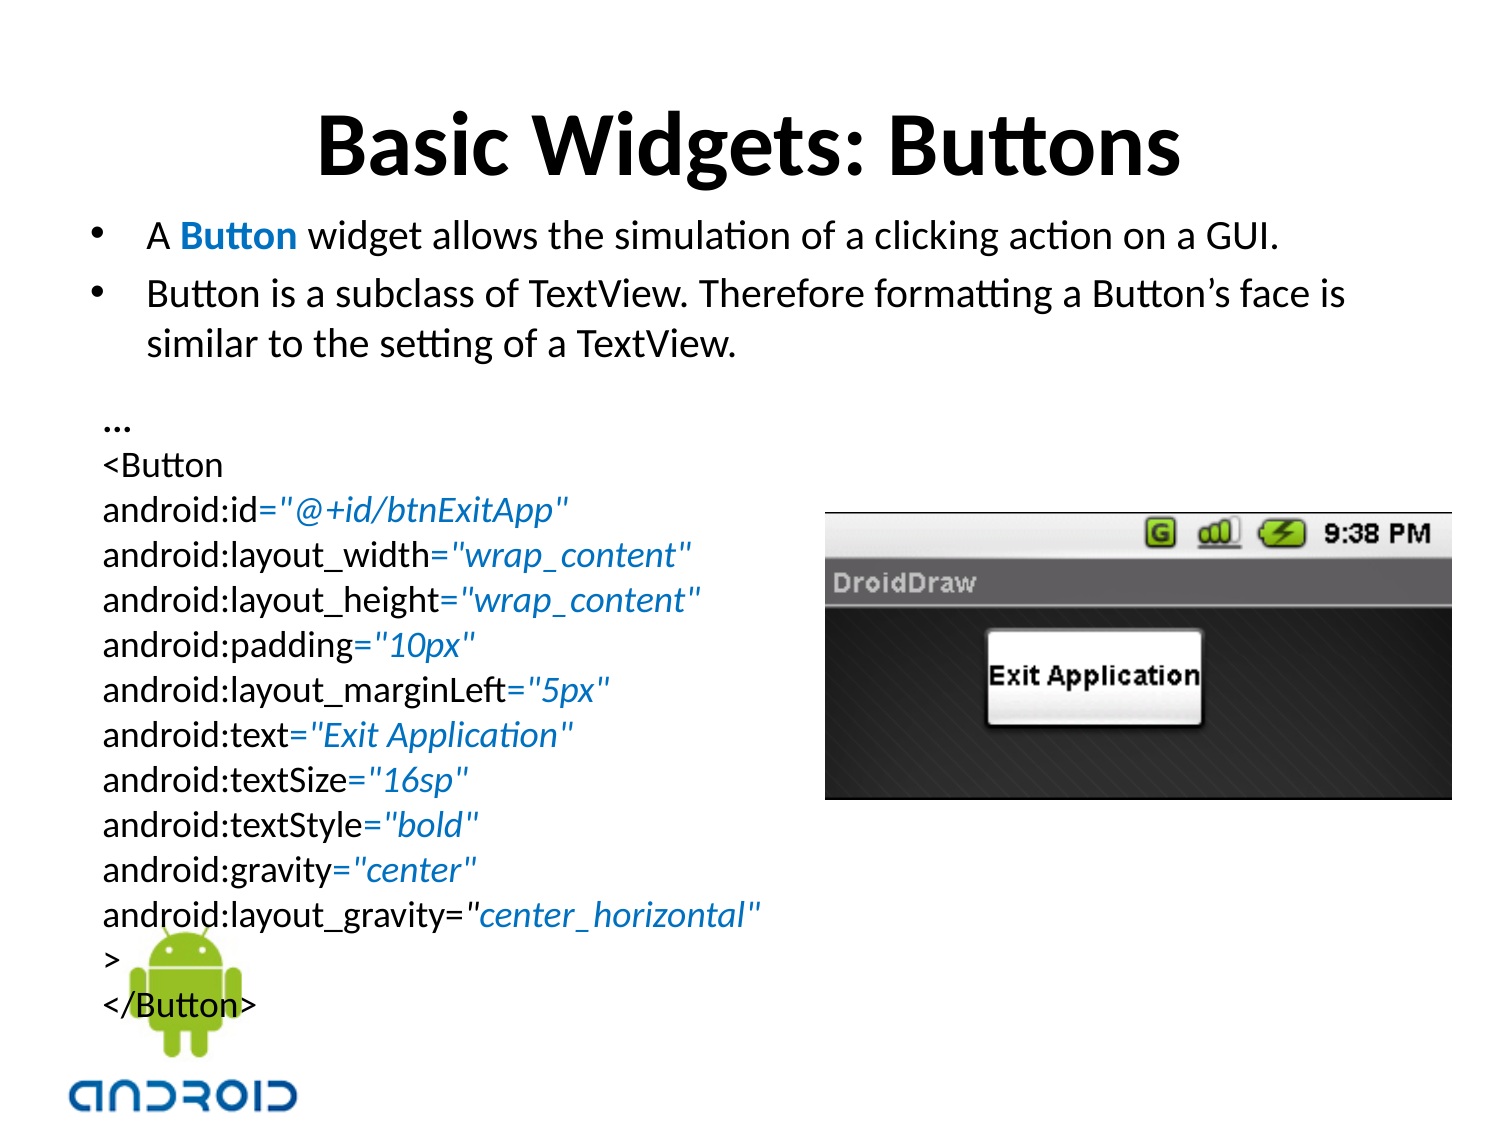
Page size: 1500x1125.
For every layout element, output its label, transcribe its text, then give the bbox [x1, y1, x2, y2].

text_box ... <Button android:id="@+id/btnExitApp" android:layout_width="wrap_content" android:layout_height="wrap_content" android:padding="10px" android:layout_marginLeft="5px" android:text="Exit Application" android:textSize="16sp" android:textStyle="bold" android:gravity="center" android:layout_gravity="center_horizontal" > </Button> [87, 387, 875, 1033]
picture [824, 512, 1452, 801]
list A Button widget allows the simulation of a clicking action on a GUI. Button is a subclass of TextView. Therefore formatting a Button’s face is similar to the setting of a TextView. [75, 200, 1425, 943]
picture [62, 913, 314, 1125]
title Basic Widgets: Buttons [75, 45, 1425, 200]
